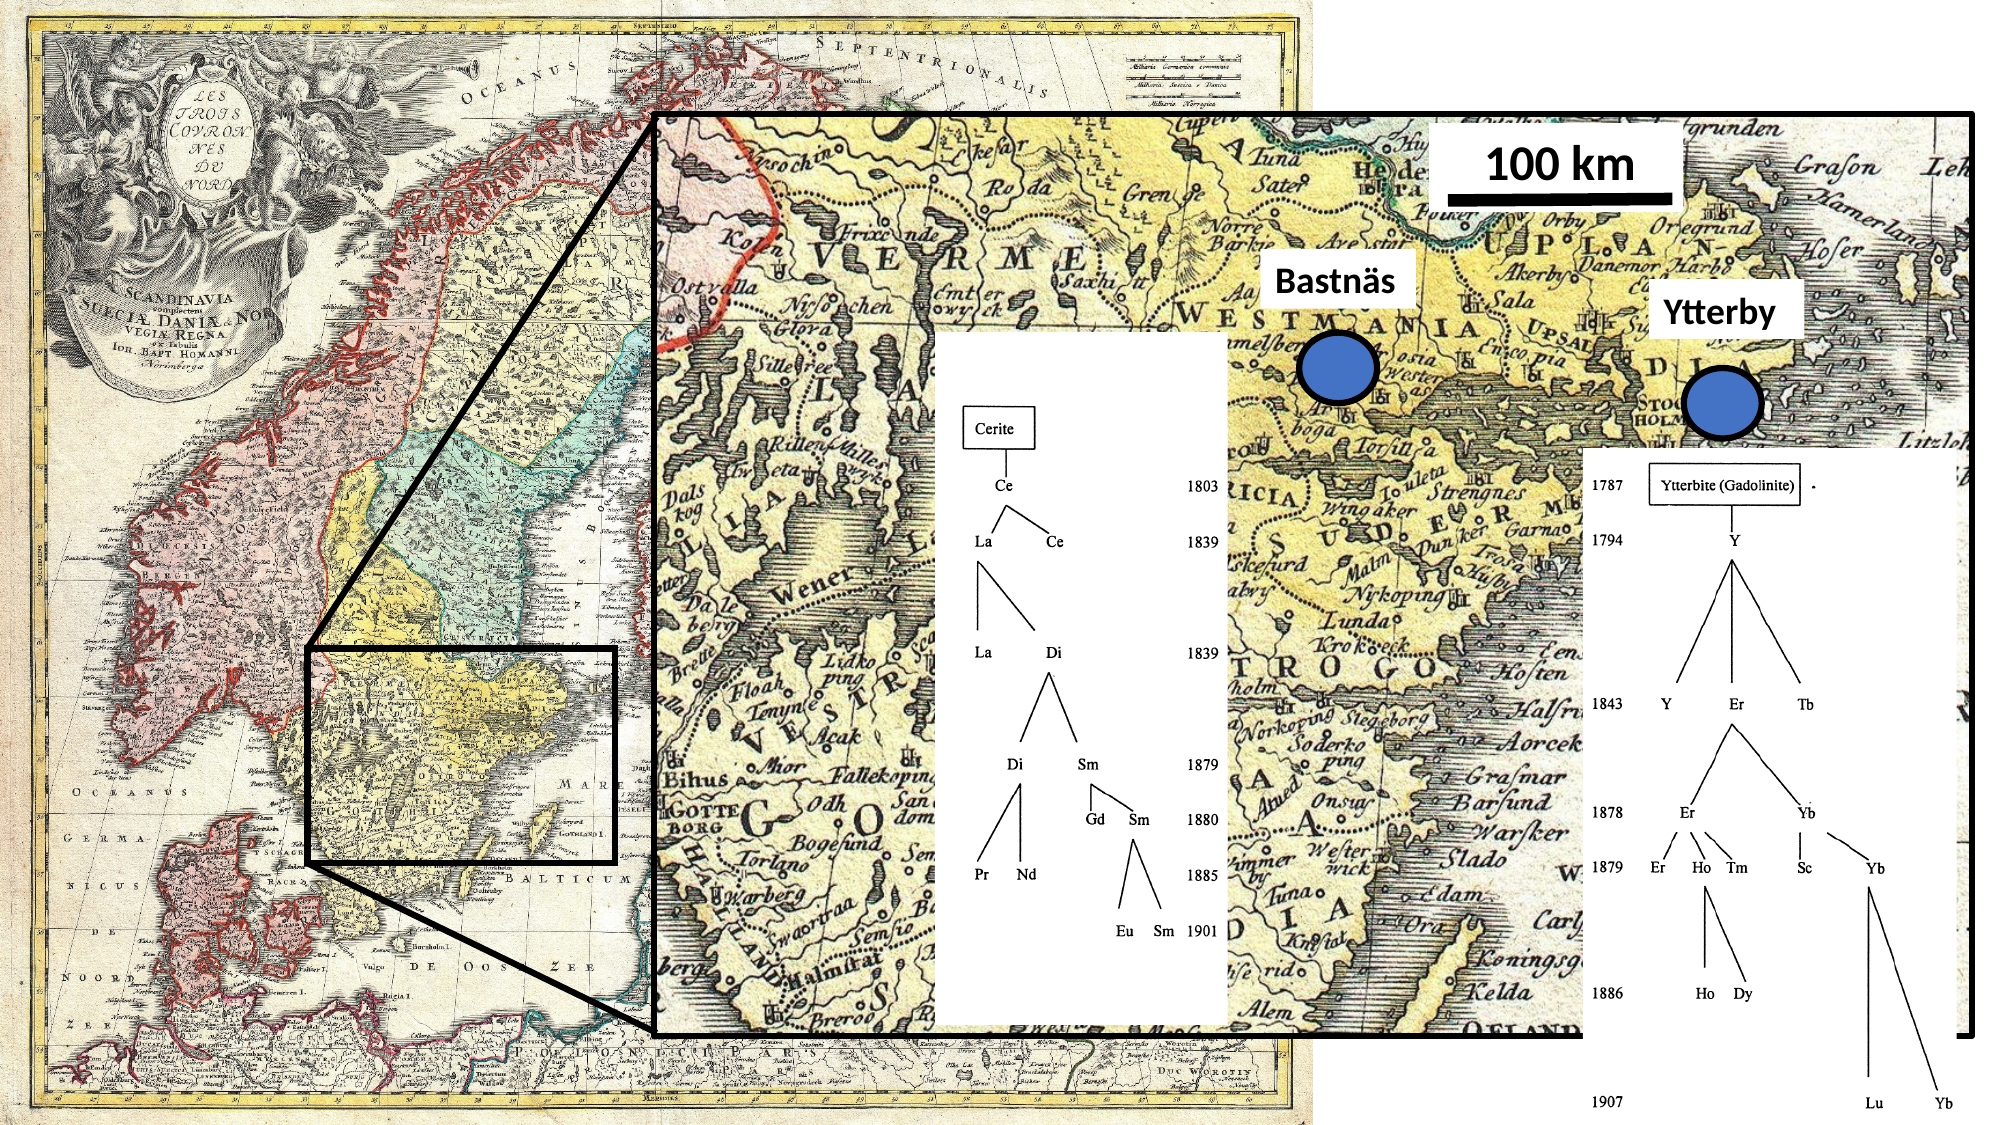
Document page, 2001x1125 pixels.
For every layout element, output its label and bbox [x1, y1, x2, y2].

text_box [307, 116, 657, 649]
picture [0, 0, 1969, 1125]
text_box [307, 863, 657, 1033]
